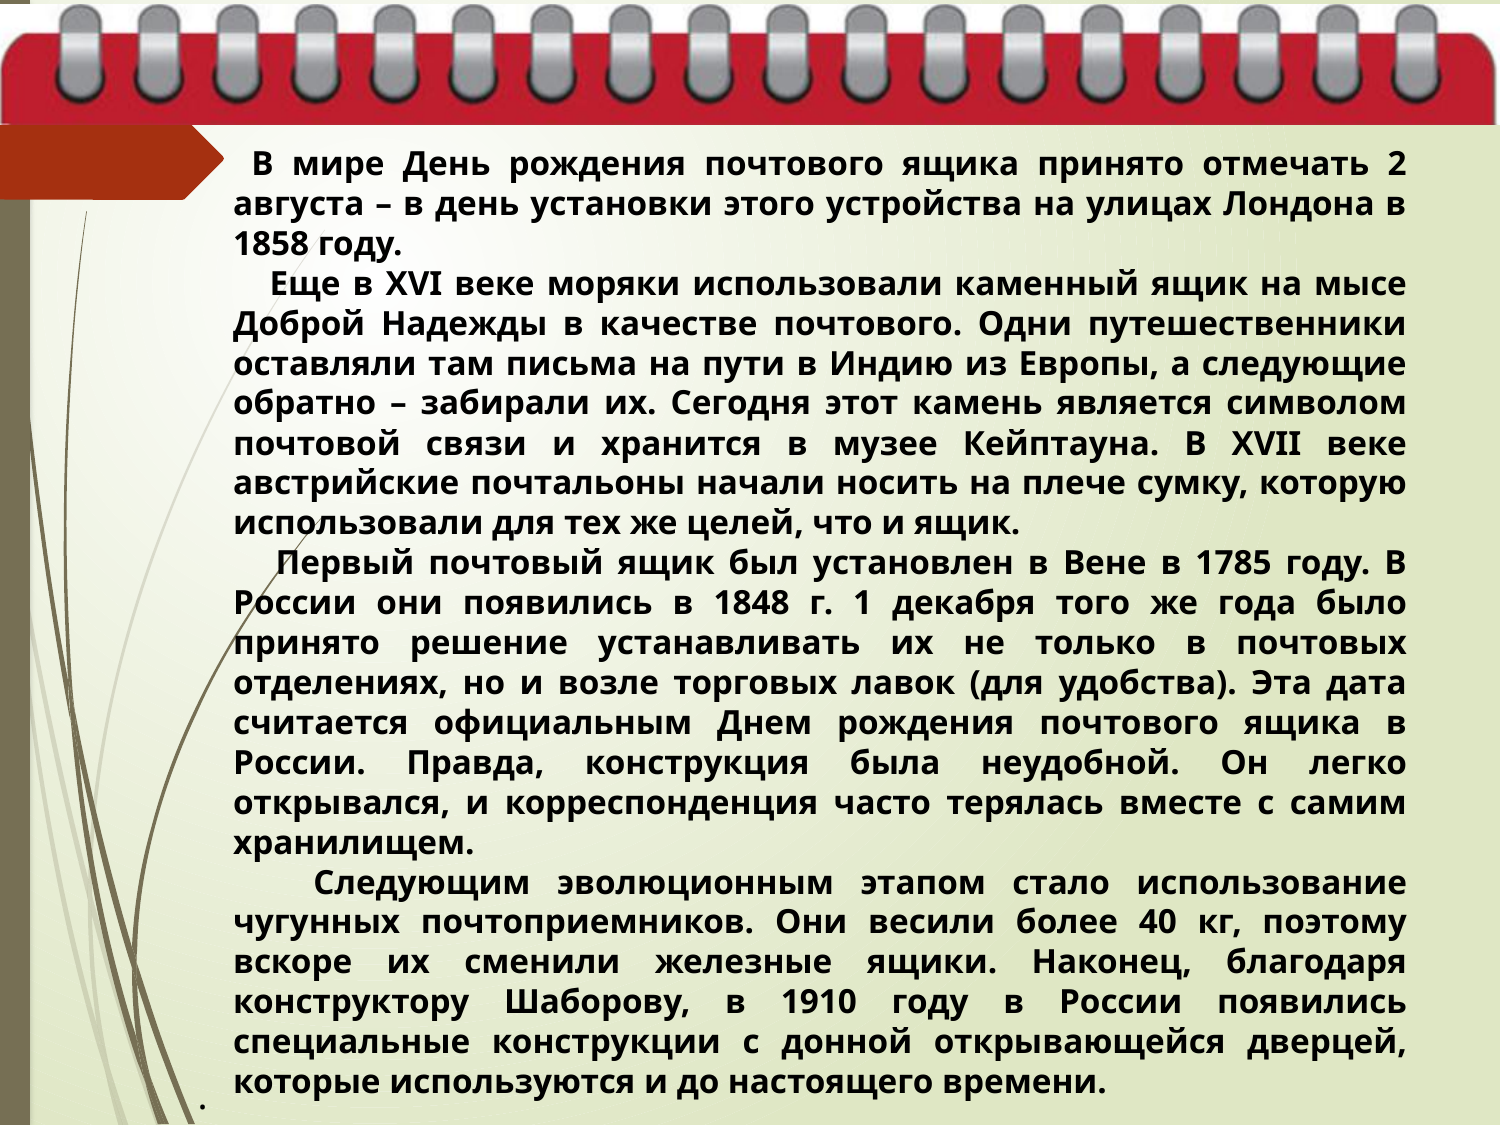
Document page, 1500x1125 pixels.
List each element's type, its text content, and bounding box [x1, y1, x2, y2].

picture [0, 4, 1500, 125]
text_box . [182, 1064, 254, 1125]
text_box В мире День рождения почтового ящика принято отмечать 2 августа – в день установки этого устройства на улицах Лондона в 1858 году. Еще в XVI веке моряки использовали каменный ящик на мысе Доброй Надежды в качестве почтового. Одни путешественники оставляли там письма на пути в Индию из Европы, а следующие обратно – забирали их. Сегодня этот камень является символом почтовой связи и хранится в музее Кейптауна. В XVII веке австрийские почтальоны начали носить на плече сумку, которую использовали для тех же целей, что и ящик. Первый почтовый ящик был установлен в Вене в 1785 году. В России они появились в 1848 г. 1 декабря того же года было принято решение устанавливать их не только в почтовых отделениях, но и возле торговых лавок (для удобства). Эта дата считается официальным Днем рождения почтового ящика в России. Правда, конструкция была неудобной. Он легко открывался, и корреспонденция часто терялась вместе с самим хранилищем. Следующим эволюционным этапом стало использование чугунных почтоприемников. Они весили более 40 кг, поэтому вскоре их сменили железные ящики. Наконец, благодаря конструктору Шаборову, в 1910 году в России появились специальные конструкции с донной открывающейся дверцей, которые используются и до настоящего времени. [218, 134, 1424, 1108]
